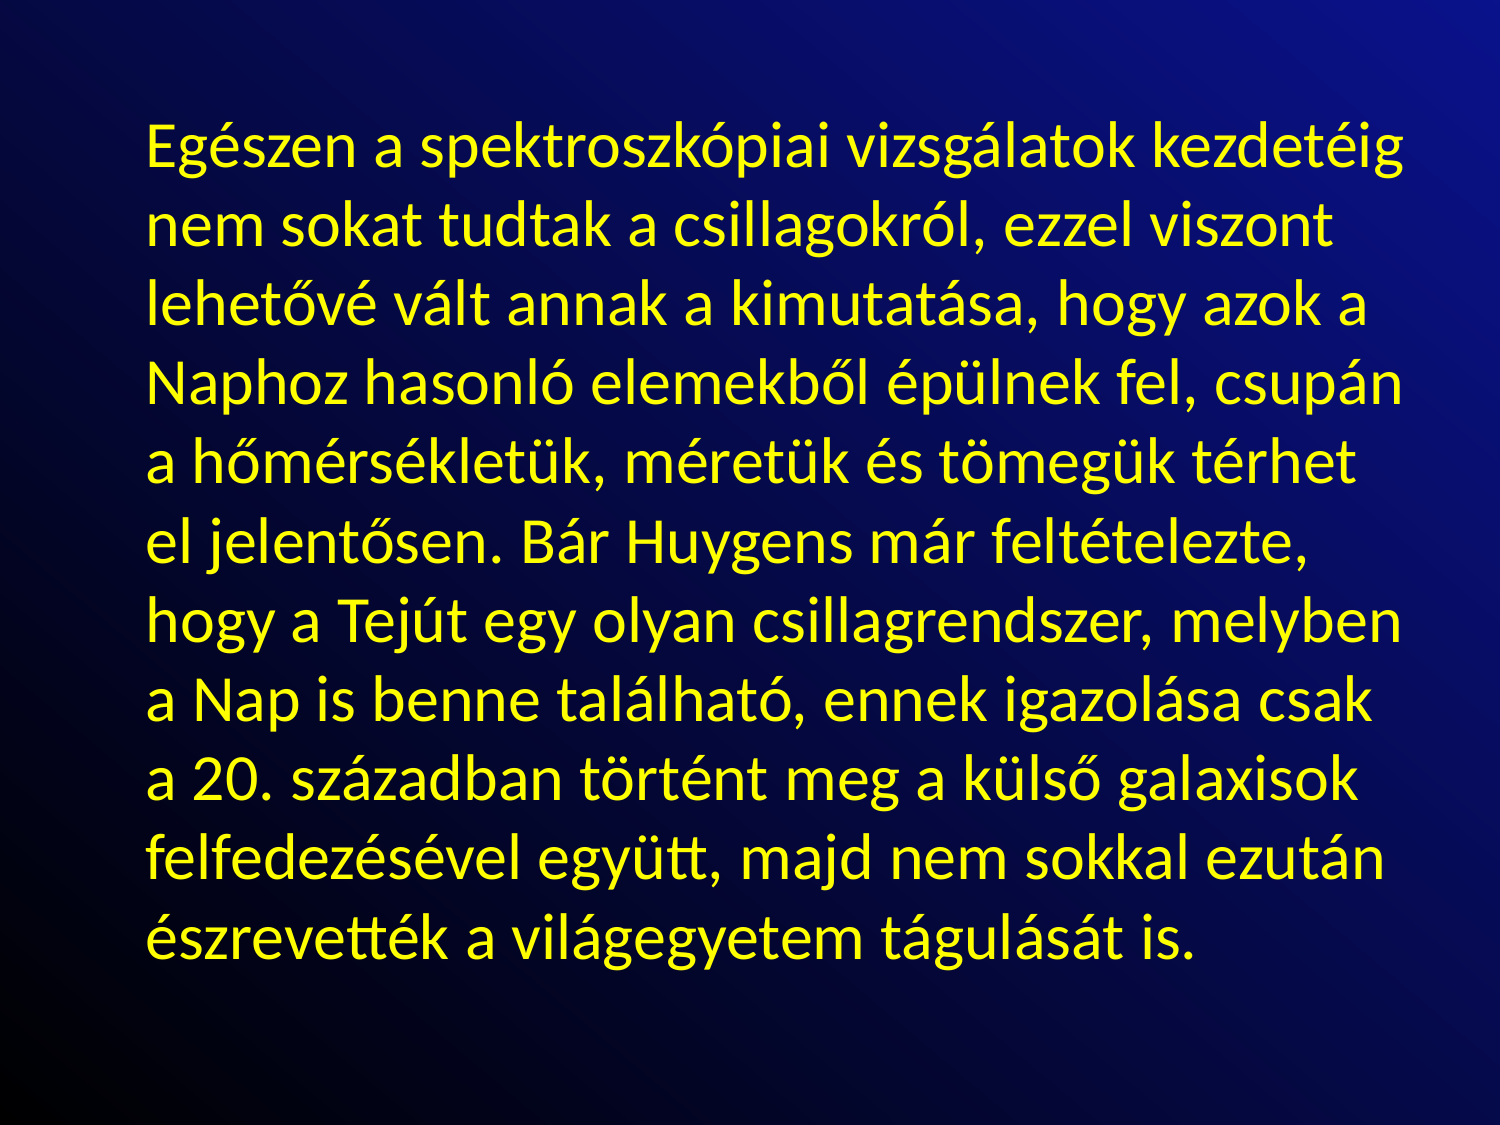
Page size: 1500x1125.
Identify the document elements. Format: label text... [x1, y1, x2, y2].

list Egészen a spektroszkópiai vizsgálatok kezdetéig nem sokat tudtak a csillagokról, ezzel viszont lehetővé vált annak a kimutatása, hogy azok a Naphoz hasonló elemekből épülnek fel, csupán a hőmérsékletük, méretük és tömegük térhet el jelentősen. Bár Huygens már feltételezte, hogy a Tejút egy olyan csillagrendszer, melyben a Nap is benne található, ennek igazolása csak a 20. században történt meg a külső galaxisok felfedezésével együtt, majd nem sokkal ezután észrevették a világegyetem tágulását is. [75, 93, 1425, 1005]
